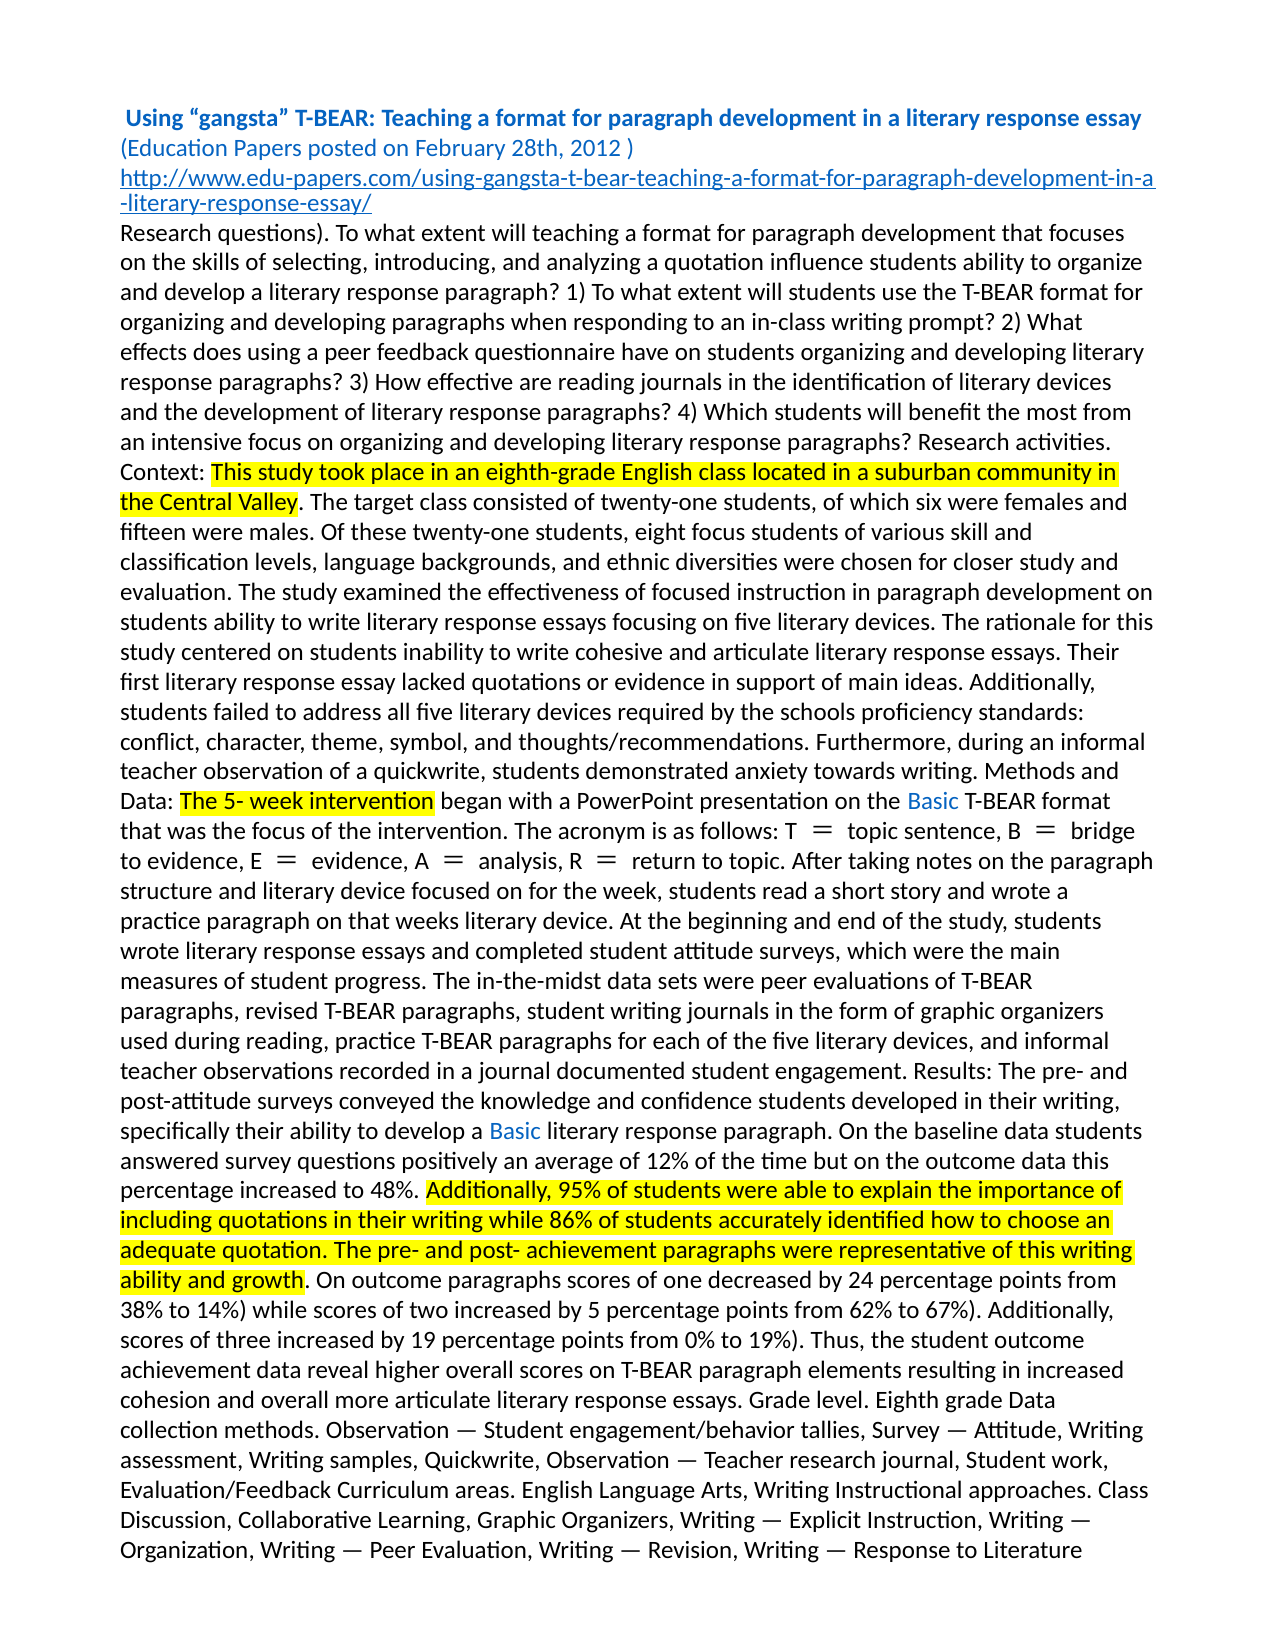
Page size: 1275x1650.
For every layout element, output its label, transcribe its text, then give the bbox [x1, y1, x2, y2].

text_box Using “gangsta” T-BEAR: Teaching a format for paragraph development in a literary response essay (Education Papers posted on February 28th, 2012 ) http://www.edu-papers.com/using-gangsta-t-bear-teaching-a-format-for-paragraph-development-in-a-literary-response-essay/ Research questions). To what extent will teaching a format for paragraph development that focuses on the skills of selecting, introducing, and analyzing a quotation influence students ability to organize and develop a literary response paragraph? 1) To what extent will students use the T-BEAR format for organizing and developing paragraphs when responding to an in-class writing prompt? 2) What effects does using a peer feedback questionnaire have on students organizing and developing literary response paragraphs? 3) How effective are reading journals in the identification of literary devices and the development of literary response paragraphs? 4) Which students will benefit the most from an intensive focus on organizing and developing literary response paragraphs? Research activities. Context: This study took place in an eighth-grade English class located in a suburban community in the Central Valley. The target class consisted of twenty-one students, of which six were females and fifteen were males. Of these twenty-one students, eight focus students of various skill and classification levels, language backgrounds, and ethnic diversities were chosen for closer study and evaluation. The study examined the effectiveness of focused instruction in paragraph development on students ability to write literary response essays focusing on five literary devices. The rationale for this study centered on students inability to write cohesive and articulate literary response essays. Their first literary response essay lacked quotations or evidence in support of main ideas. Additionally, students failed to address all five literary devices required by the schools proficiency standards: conflict, character, theme, symbol, and thoughts/recommendations. Furthermore, during an informal teacher observation of a quickwrite, students demonstrated anxiety towards writing. Methods and Data: The 5- week intervention began with a PowerPoint presentation on the Basic T-BEAR format that was the focus of the intervention. The acronym is as follows: T ＝ topic sentence, B ＝ bridge to evidence, E ＝ evidence, A ＝ analysis, R ＝ return to topic. After taking notes on the paragraph structure and literary device focused on for the week, students read a short story and wrote a practice paragraph on that weeks literary device. At the beginning and end of the study, students wrote literary response essays and completed student attitude surveys, which were the main measures of student progress. The in-the-midst data sets were peer evaluations of T-BEAR paragraphs, revised T-BEAR paragraphs, student writing journals in the form of graphic organizers used during reading, practice T-BEAR paragraphs for each of the five literary devices, and informal teacher observations recorded in a journal documented student engagement. Results: The pre- and post-attitude surveys conveyed the knowledge and confidence students developed in their writing, specifically their ability to develop a Basic literary response paragraph. On the baseline data students answered survey questions positively an average of 12% of the time but on the outcome data this percentage increased to 48%. Additionally, 95% of students were able to explain the importance of including quotations in their writing while 86% of students accurately identified how to choose an adequate quotation. The pre- and post- achievement paragraphs were representative of this writing ability and growth. On outcome paragraphs scores of one decreased by 24 percentage points from 38% to 14%) while scores of two increased by 5 percentage points from 62% to 67%). Additionally, scores of three increased by 19 percentage points from 0% to 19%). Thus, the student outcome achievement data reveal higher overall scores on T-BEAR paragraph elements resulting in increased cohesion and overall more articulate literary response essays. Grade level. Eighth grade Data collection methods. Observation — Student engagement/behavior tallies, Survey — Attitude, Writing assessment, Writing samples, Quickwrite, Observation — Teacher research journal, Student work, Evaluation/Feedback Curriculum areas. English Language Arts, Writing Instructional approaches. Class Discussion, Collaborative Learning, Graphic Organizers, Writing — Explicit Instruction, Writing — Organization, Writing — Peer Evaluation, Writing — Revision, Writing — Response to Literature [105, 93, 1172, 1576]
